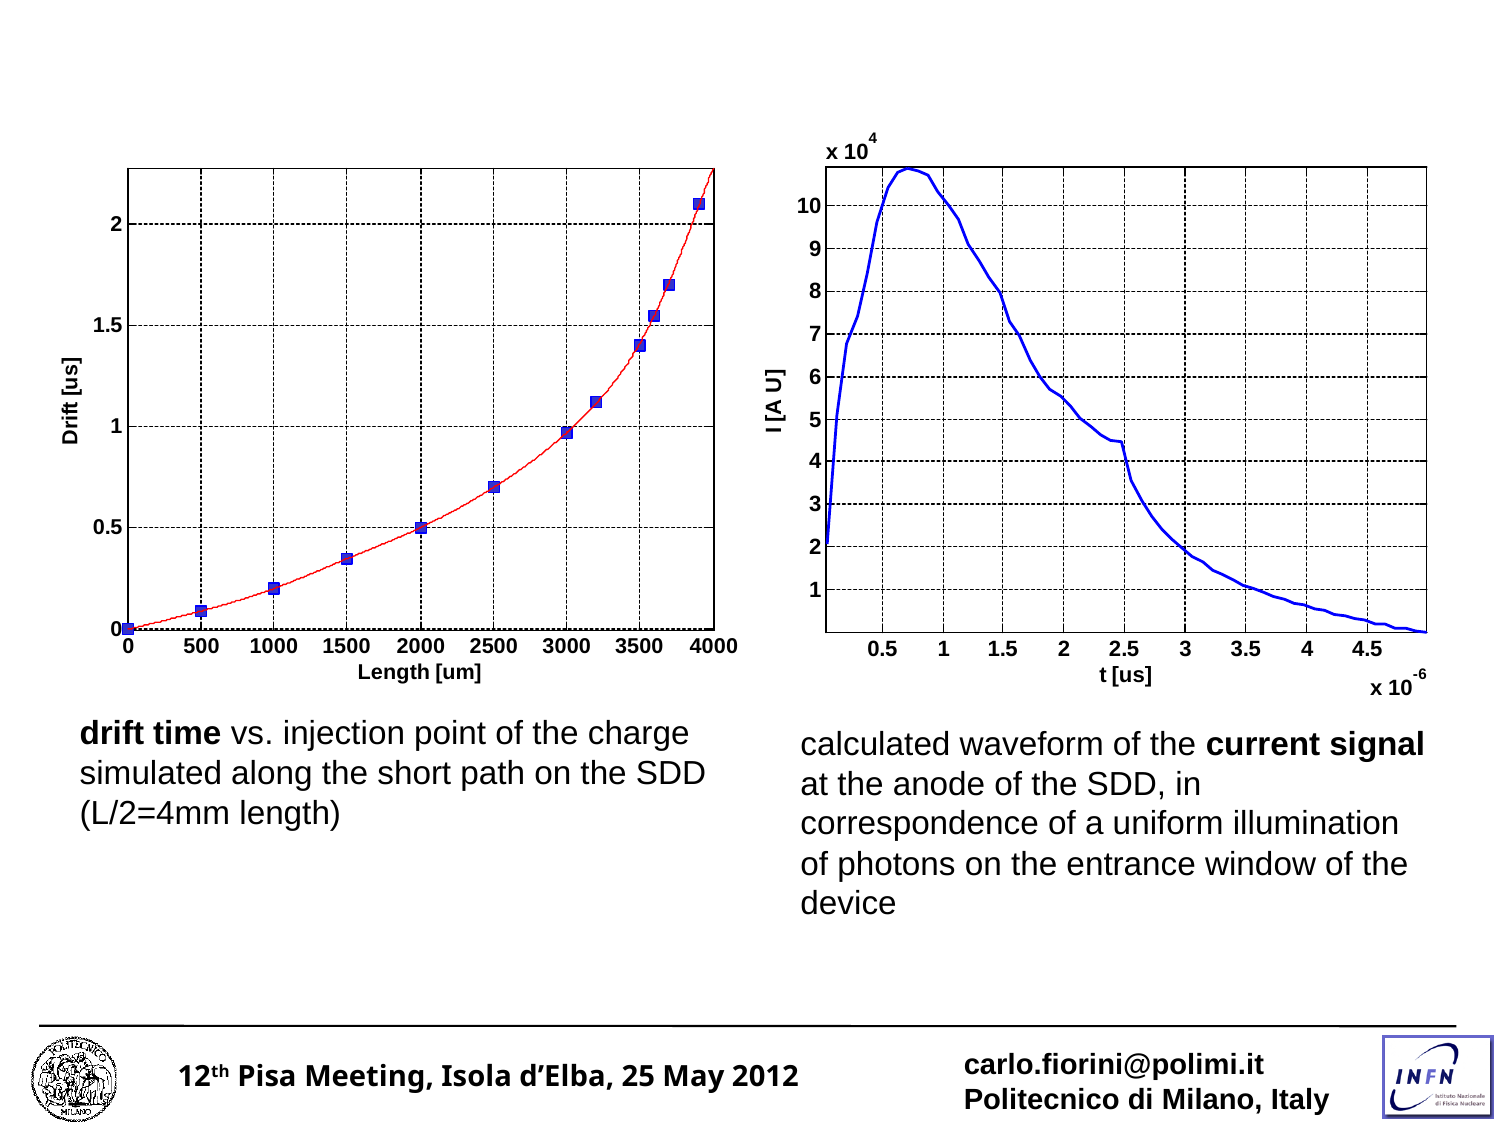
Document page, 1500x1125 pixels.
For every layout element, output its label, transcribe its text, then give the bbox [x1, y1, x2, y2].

text_box calculated waveform of the current signal at the anode of the SDD, in correspondence of a uniform illumination of photons on the entrance window of the device [785, 714, 1447, 929]
text_box drift time vs. injection point of the charge simulated along the short path on the SDD (L/2=4mm length) [64, 704, 815, 839]
picture [1382, 1035, 1494, 1119]
picture [29, 125, 1500, 698]
